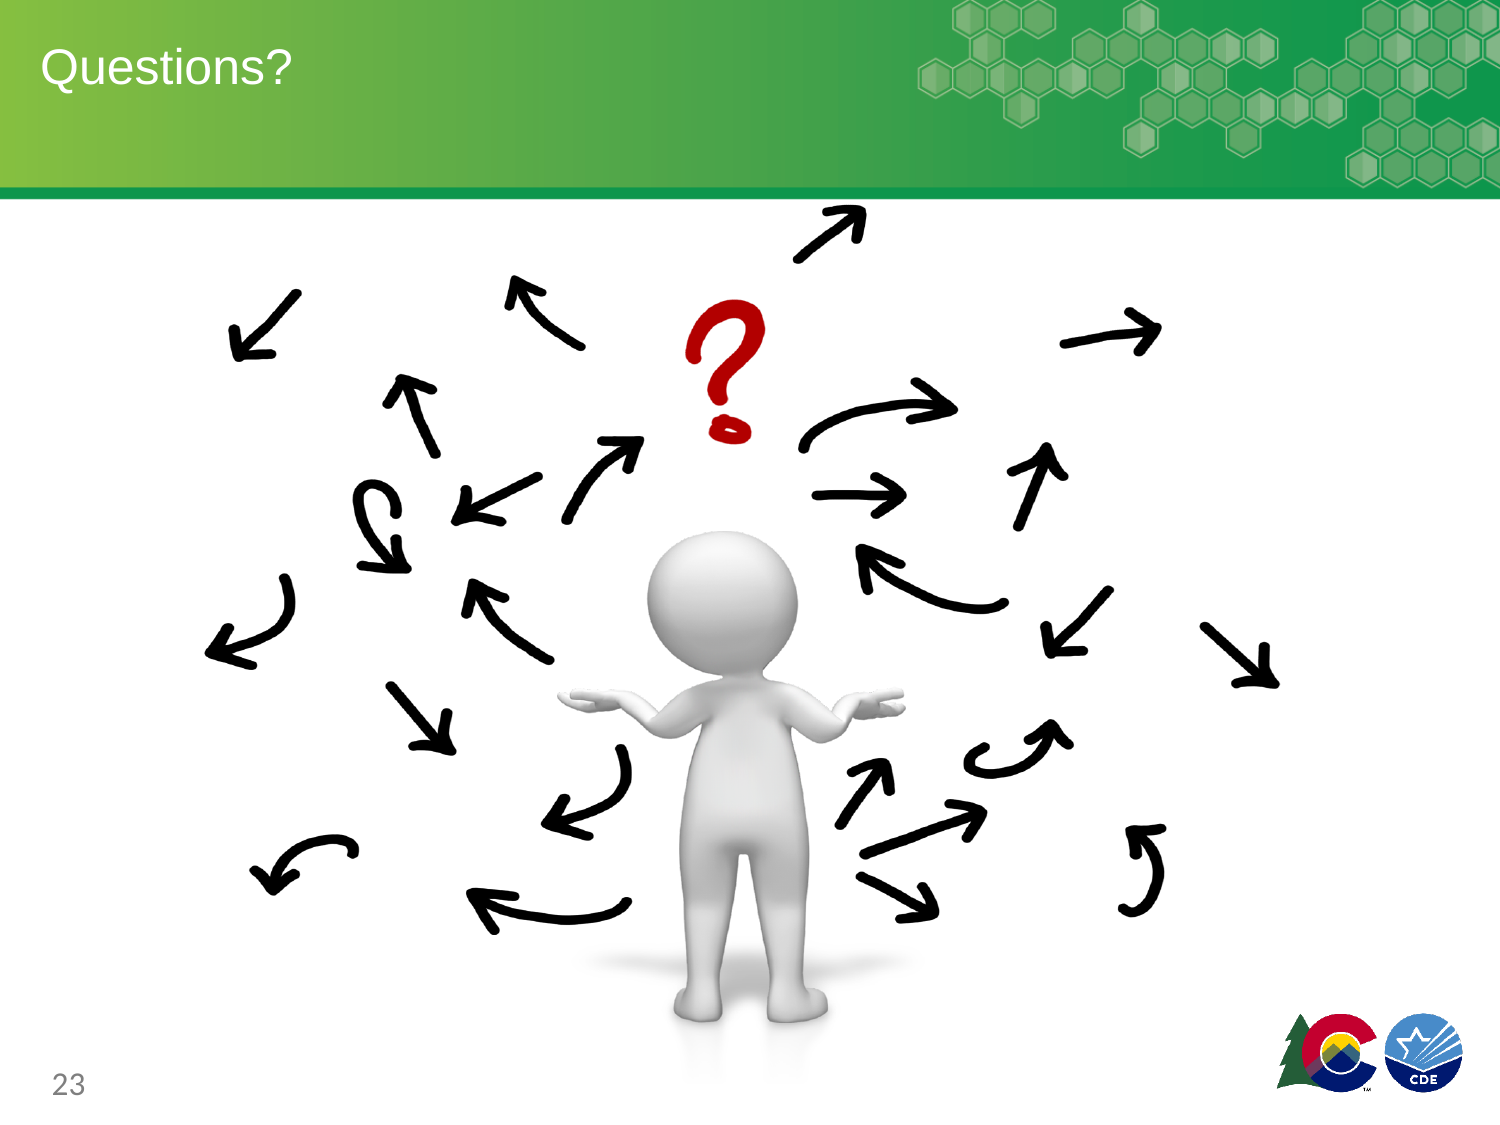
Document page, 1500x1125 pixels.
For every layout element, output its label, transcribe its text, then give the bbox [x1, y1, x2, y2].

picture [0, 0, 1500, 1093]
title Questions? [40, 41, 1038, 166]
slide_number 23 [36, 1054, 375, 1115]
